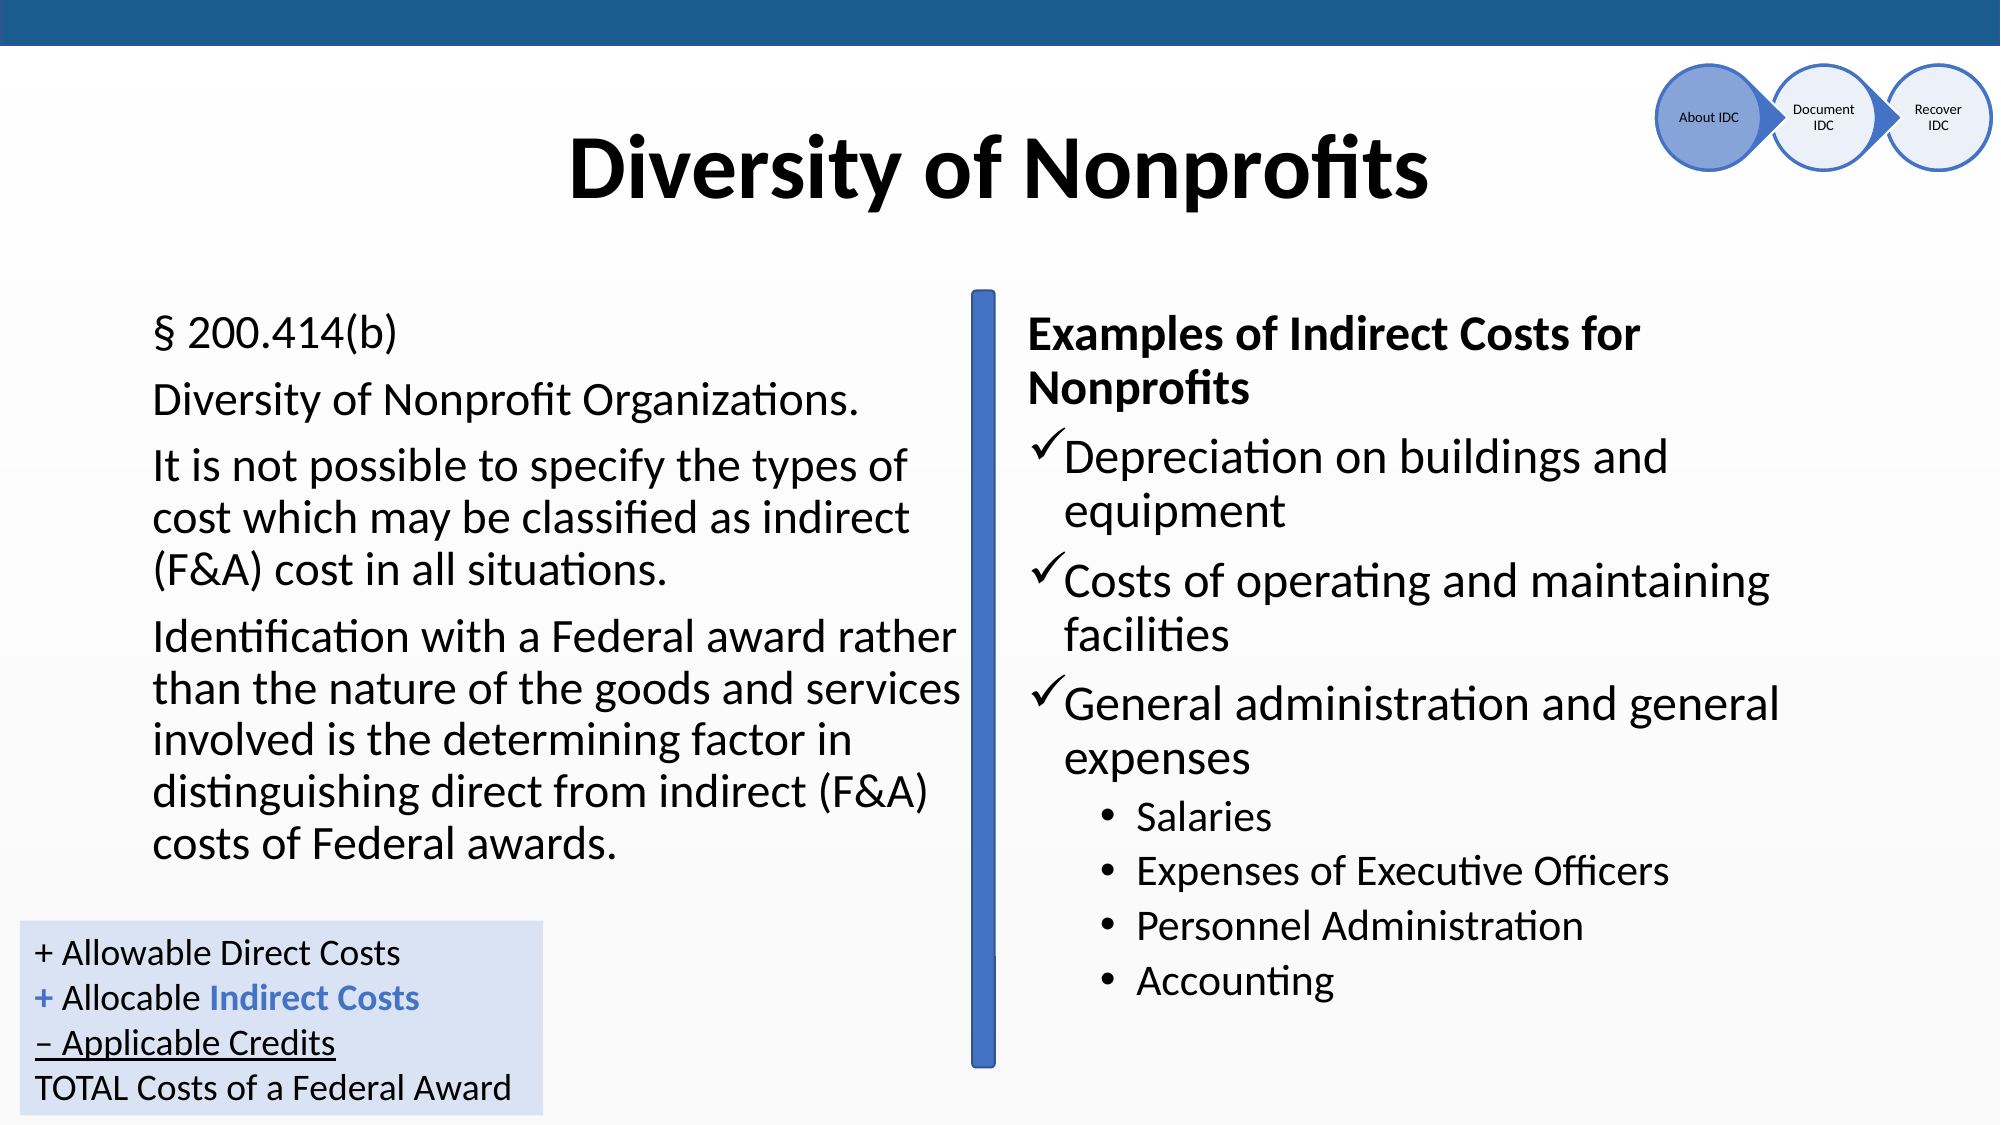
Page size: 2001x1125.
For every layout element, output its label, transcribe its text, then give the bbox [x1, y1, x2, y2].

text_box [1625, 20, 2000, 216]
list Examples of Indirect Costs for Nonprofits Depreciation on buildings and equipment Costs of operating and maintaining facilities General administration and general expenses Salaries Expenses of Executive Officers Personnel Administration Accounting [1012, 299, 1863, 1014]
text_box [0, 0, 2000, 46]
title Diversity of Nonprofits [137, 59, 1863, 278]
text_box + Allowable Direct Costs + Allocable Indirect Costs – Applicable Credits TOTAL Costs of a Federal Award [19, 920, 544, 1116]
list § 200.414(b) Diversity of Nonprofit Organizations. It is not possible to specify the types of cost which may be classified as indirect (F&A) cost in all situations. Identification with a Federal award rather than the nature of the goods and services involved is the determining factor in distinguishing direct from indirect (F&A) costs of Federal awards. [137, 299, 971, 884]
text_box [971, 289, 996, 1069]
